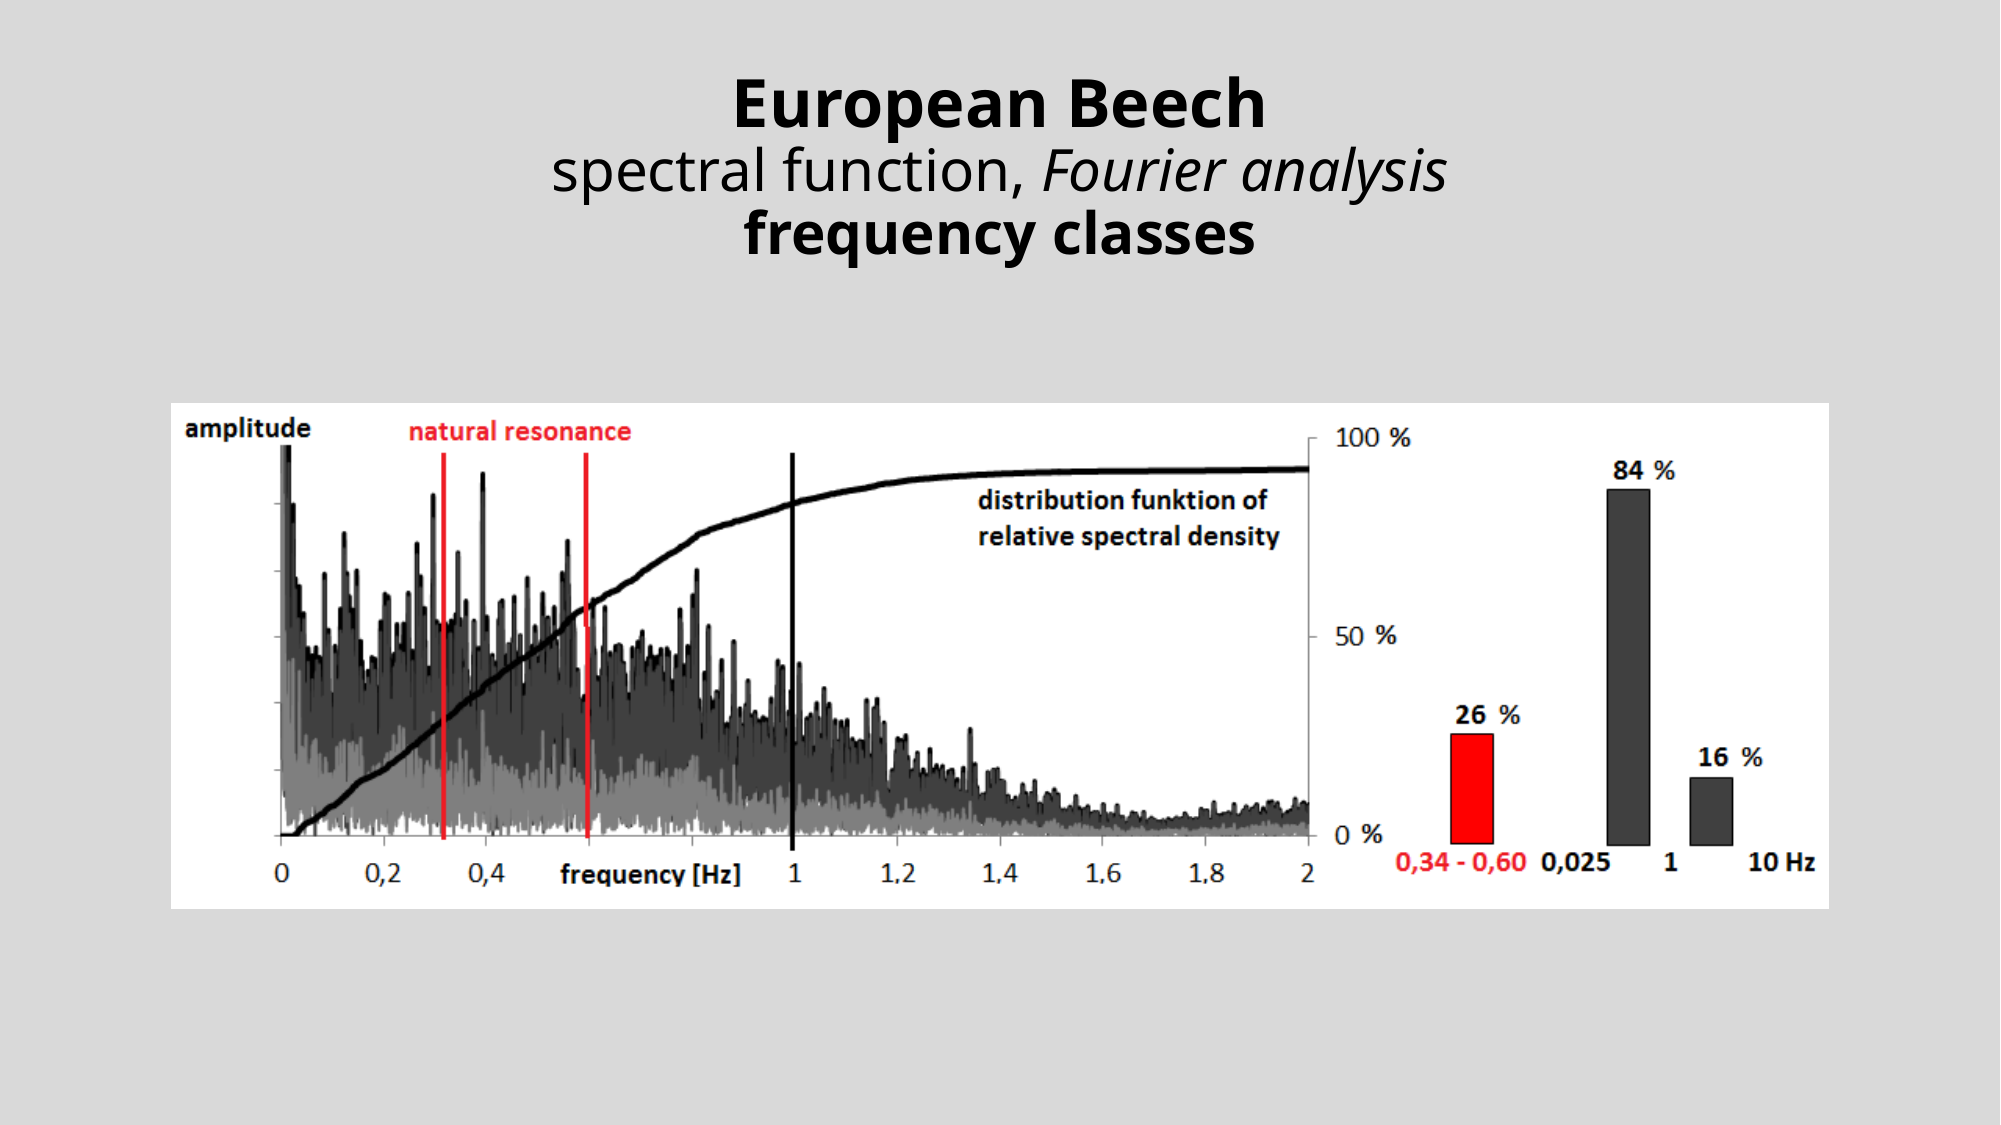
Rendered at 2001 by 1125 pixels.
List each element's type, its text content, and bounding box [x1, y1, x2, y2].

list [171, 403, 1829, 909]
title European Beech spectral function, Fourier analysis frequency classes [137, 59, 1863, 278]
